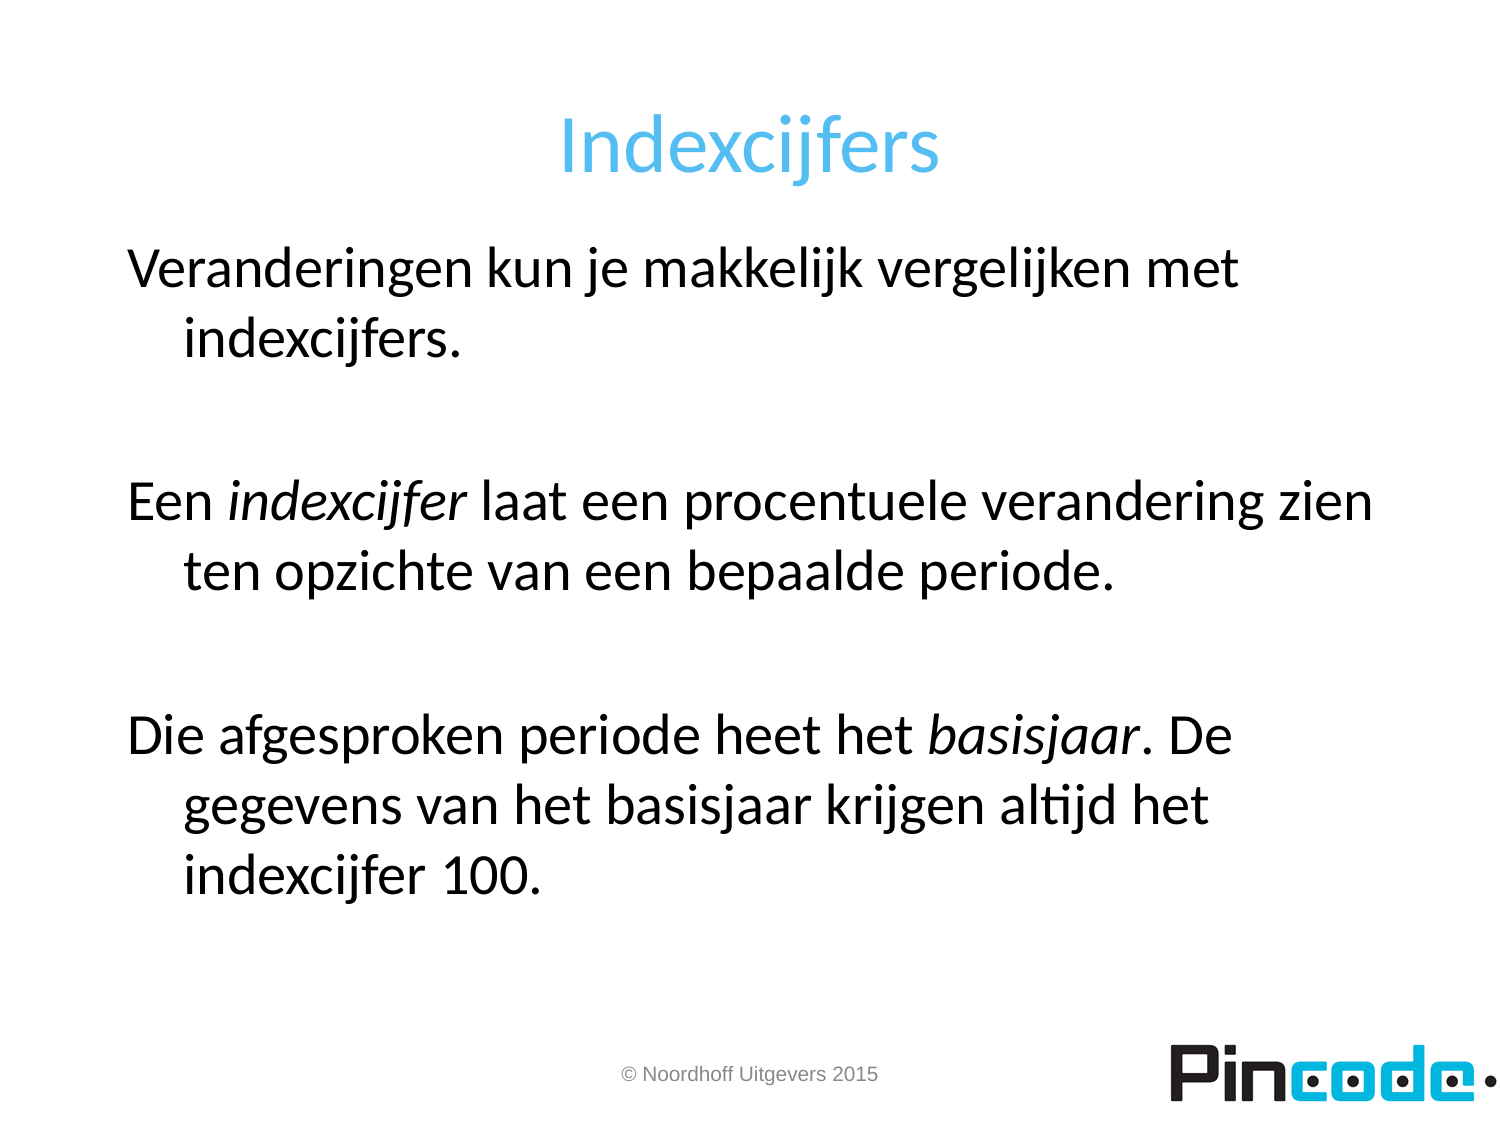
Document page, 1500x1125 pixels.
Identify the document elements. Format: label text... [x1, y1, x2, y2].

picture [1168, 1025, 1499, 1123]
list Veranderingen kun je makkelijk vergelijken met indexcijfers. Een indexcijfer laat een procentuele verandering zien ten opzichte van een bepaalde periode. Die afgesproken periode heet het basisjaar. De gegevens van het basisjaar krijgen altijd het indexcijfer 100. [112, 221, 1463, 965]
text_box © Noordhoff Uitgevers 2015 [512, 1042, 988, 1103]
title Indexcijfers [75, 45, 1425, 233]
